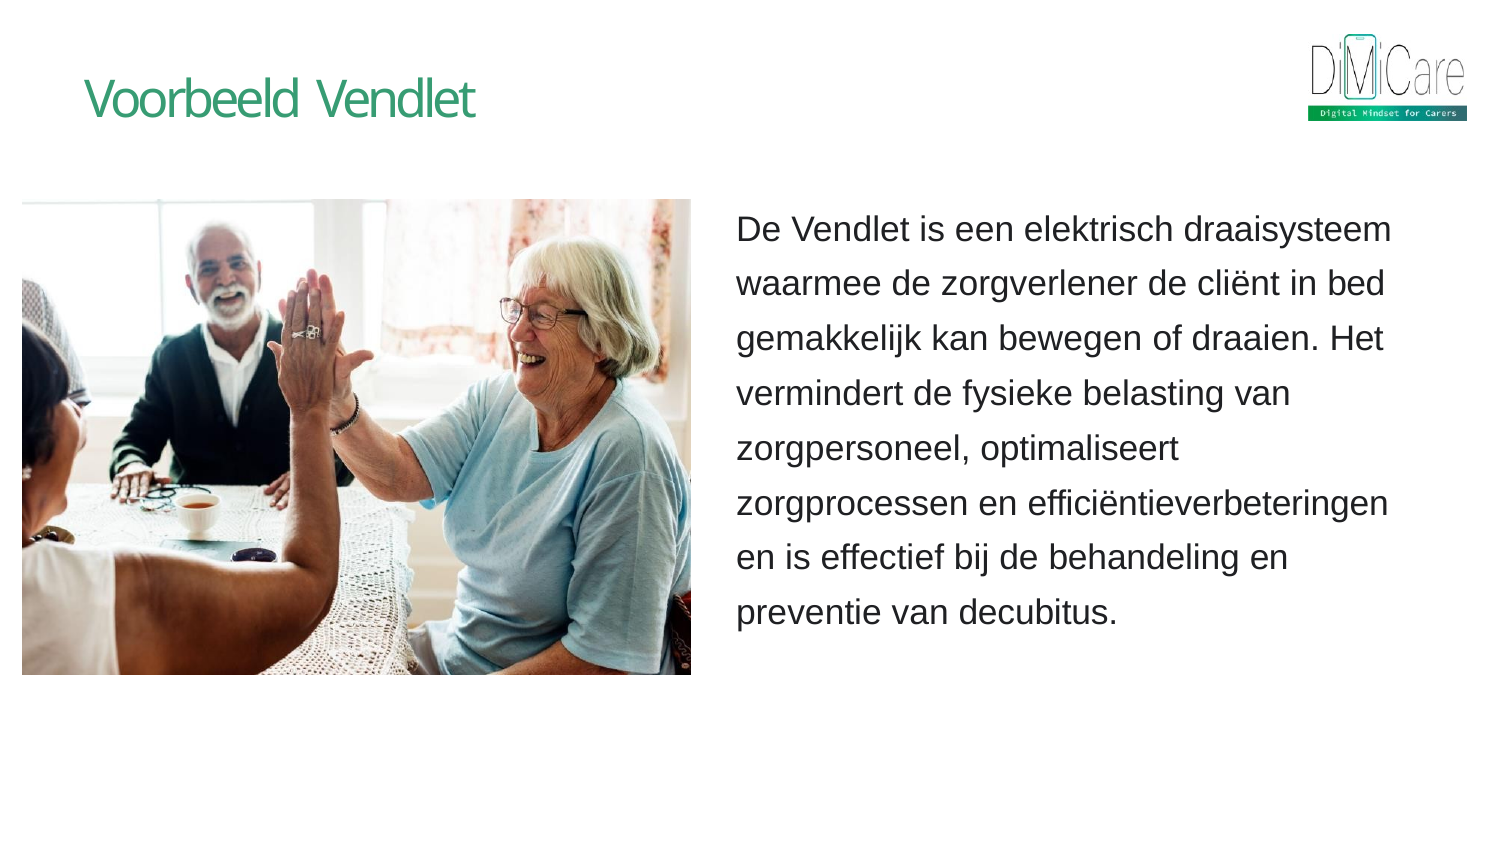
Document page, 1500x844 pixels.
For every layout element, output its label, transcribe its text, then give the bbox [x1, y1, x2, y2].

text_box De Vendlet is een elektrisch draaisysteem waarmee de zorgverlener de cliënt in bed gemakkelijk kan bewegen of draaien. Het vermindert de fysieke belasting van zorgpersoneel, optimaliseert zorgprocessen en efficiëntieverbeteringen en is effectief bij de behandeling en preventie van decubitus. [733, 191, 1399, 632]
picture [1308, 33, 1468, 121]
title Voorbeeld Vendlet [82, 63, 1162, 207]
picture [21, 199, 691, 676]
